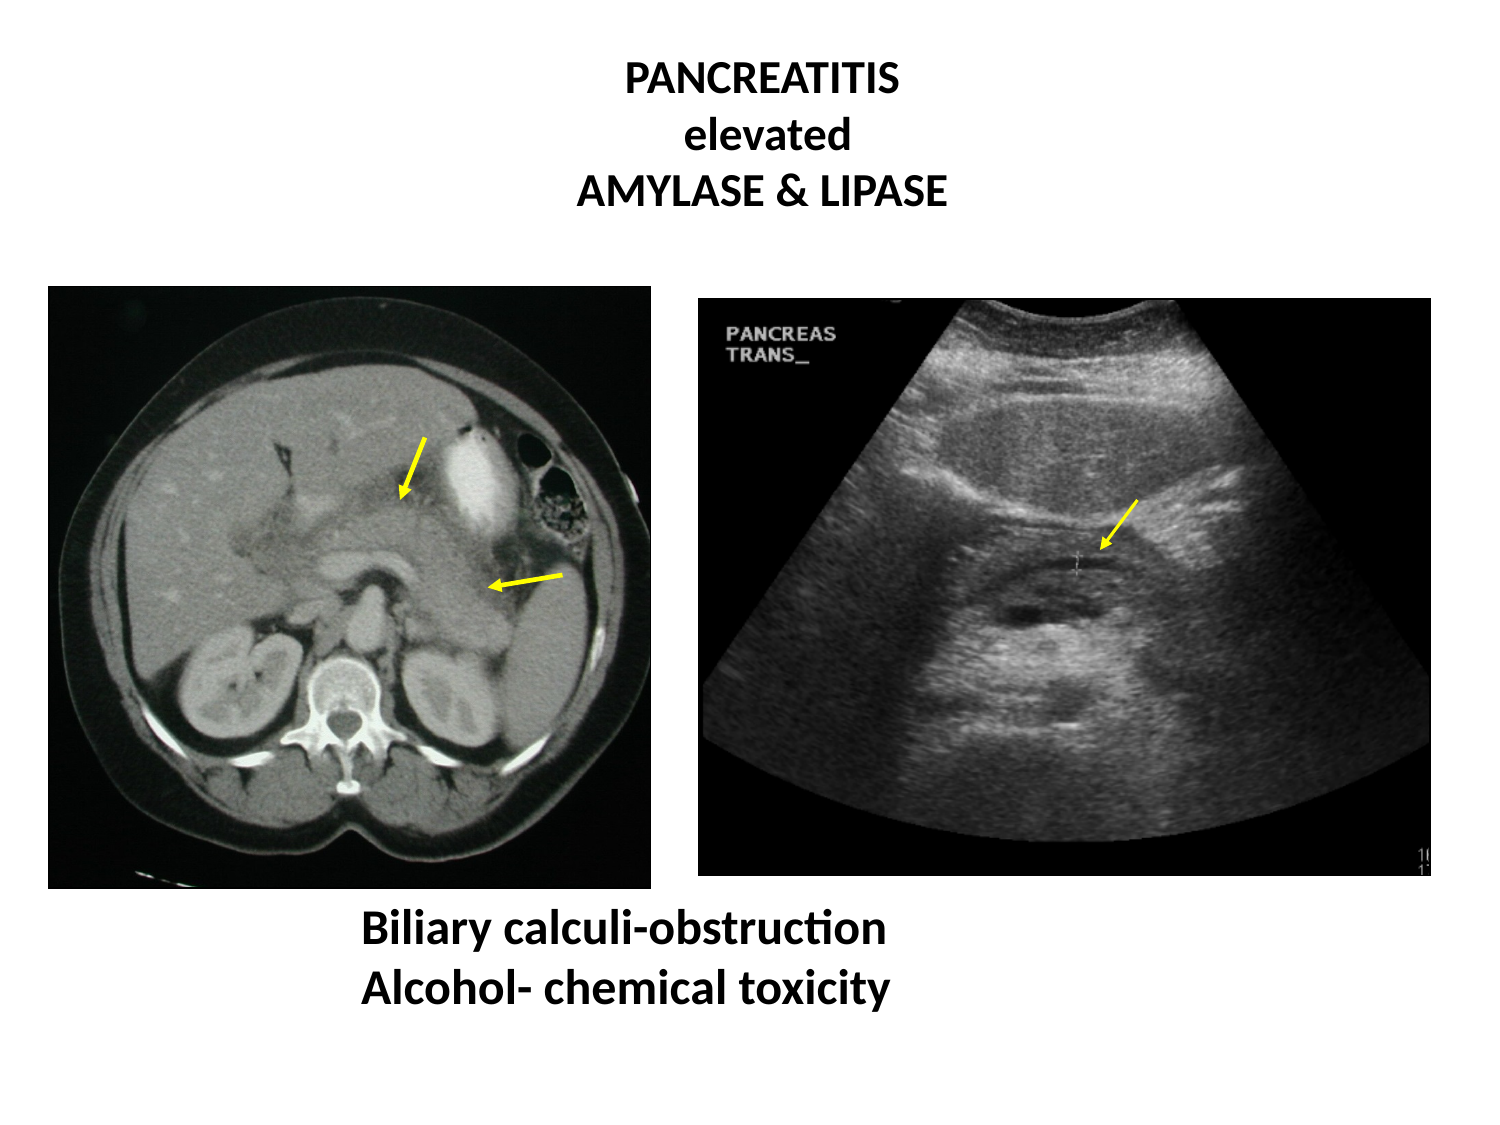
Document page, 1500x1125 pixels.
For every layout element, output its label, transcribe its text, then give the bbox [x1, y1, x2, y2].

picture [49, 287, 651, 888]
picture [699, 299, 1430, 876]
text_box Biliary calculi-obstruction Alcohol- chemical toxicity [312, 887, 1238, 1023]
title PANCREATITIS elevated AMYLASE & LIPASE [87, 37, 1438, 225]
